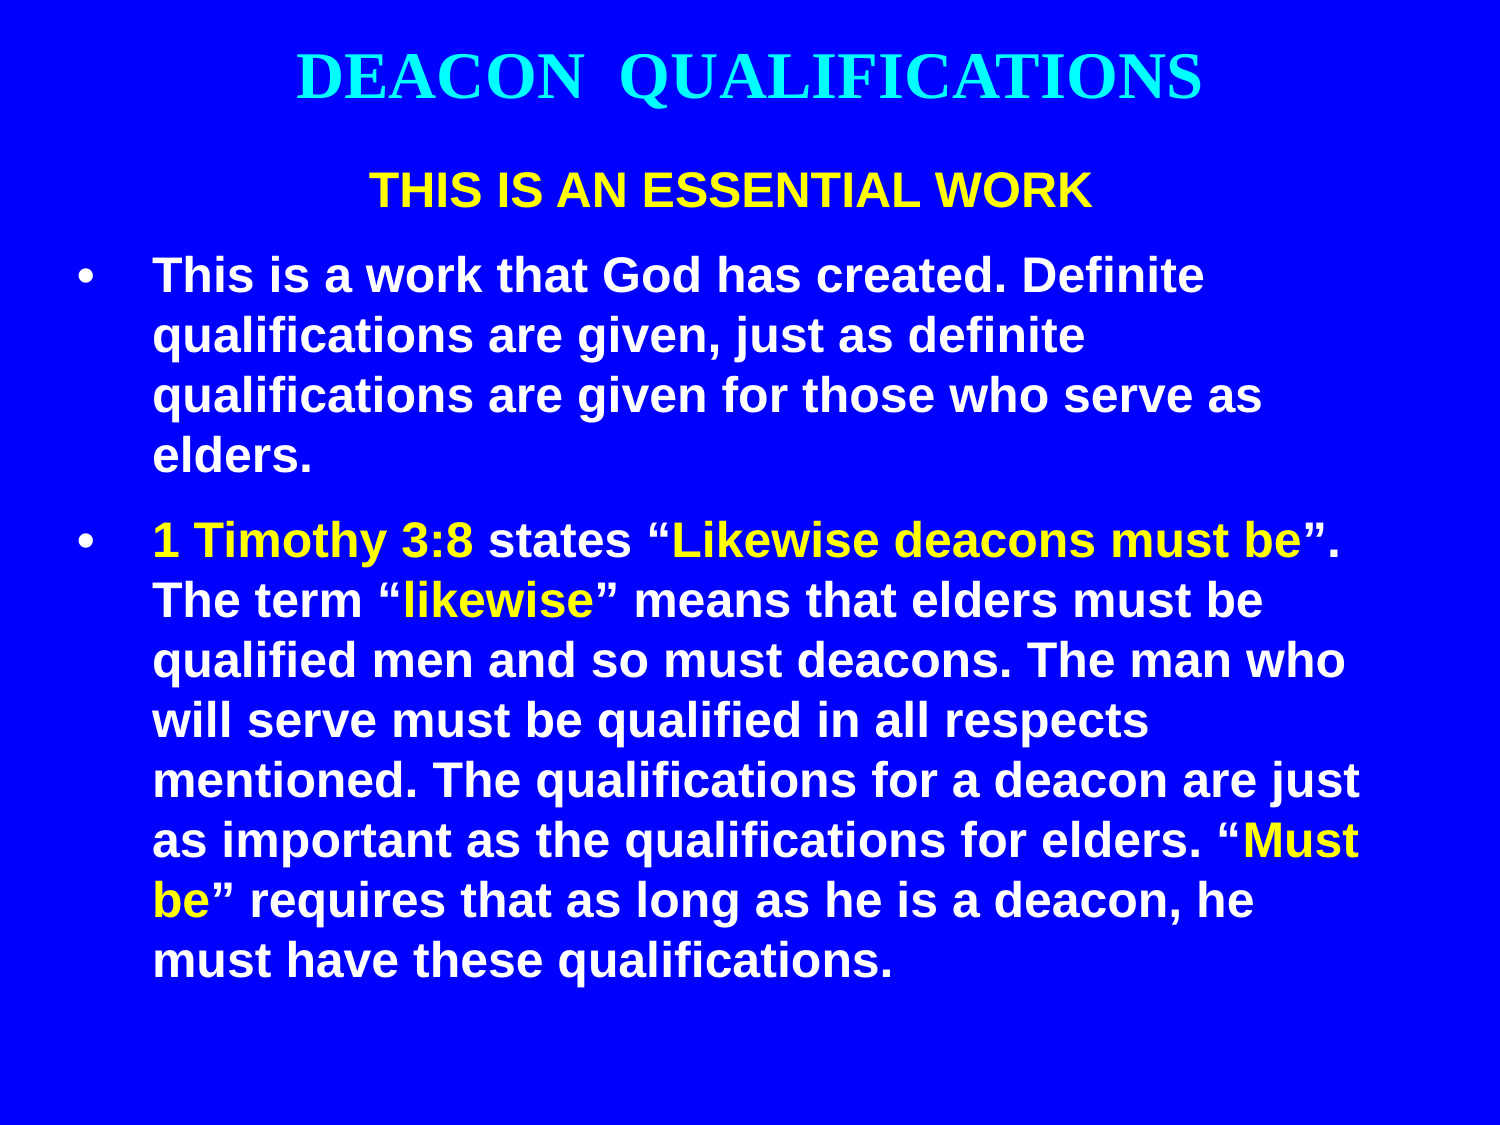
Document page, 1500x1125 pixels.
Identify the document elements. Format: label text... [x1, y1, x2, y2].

text_box THIS IS AN ESSENTIAL WORK • This is a work that God has created. Definite qualifications are given, just as definite qualifications are given for those who serve as elders. • 1 Timothy 3:8 states “Likewise deacons must be”. The term “likewise” means that elders must be qualified men and so must deacons. The man who will serve must be qualified in all respects mentioned. The qualifications for a deacon are just as important as the qualifications for elders. “Must be” requires that as long as he is a deacon, he must have these qualifications. [62, 149, 1400, 995]
text_box DEACON QUALIFICATIONS [0, 24, 1500, 120]
